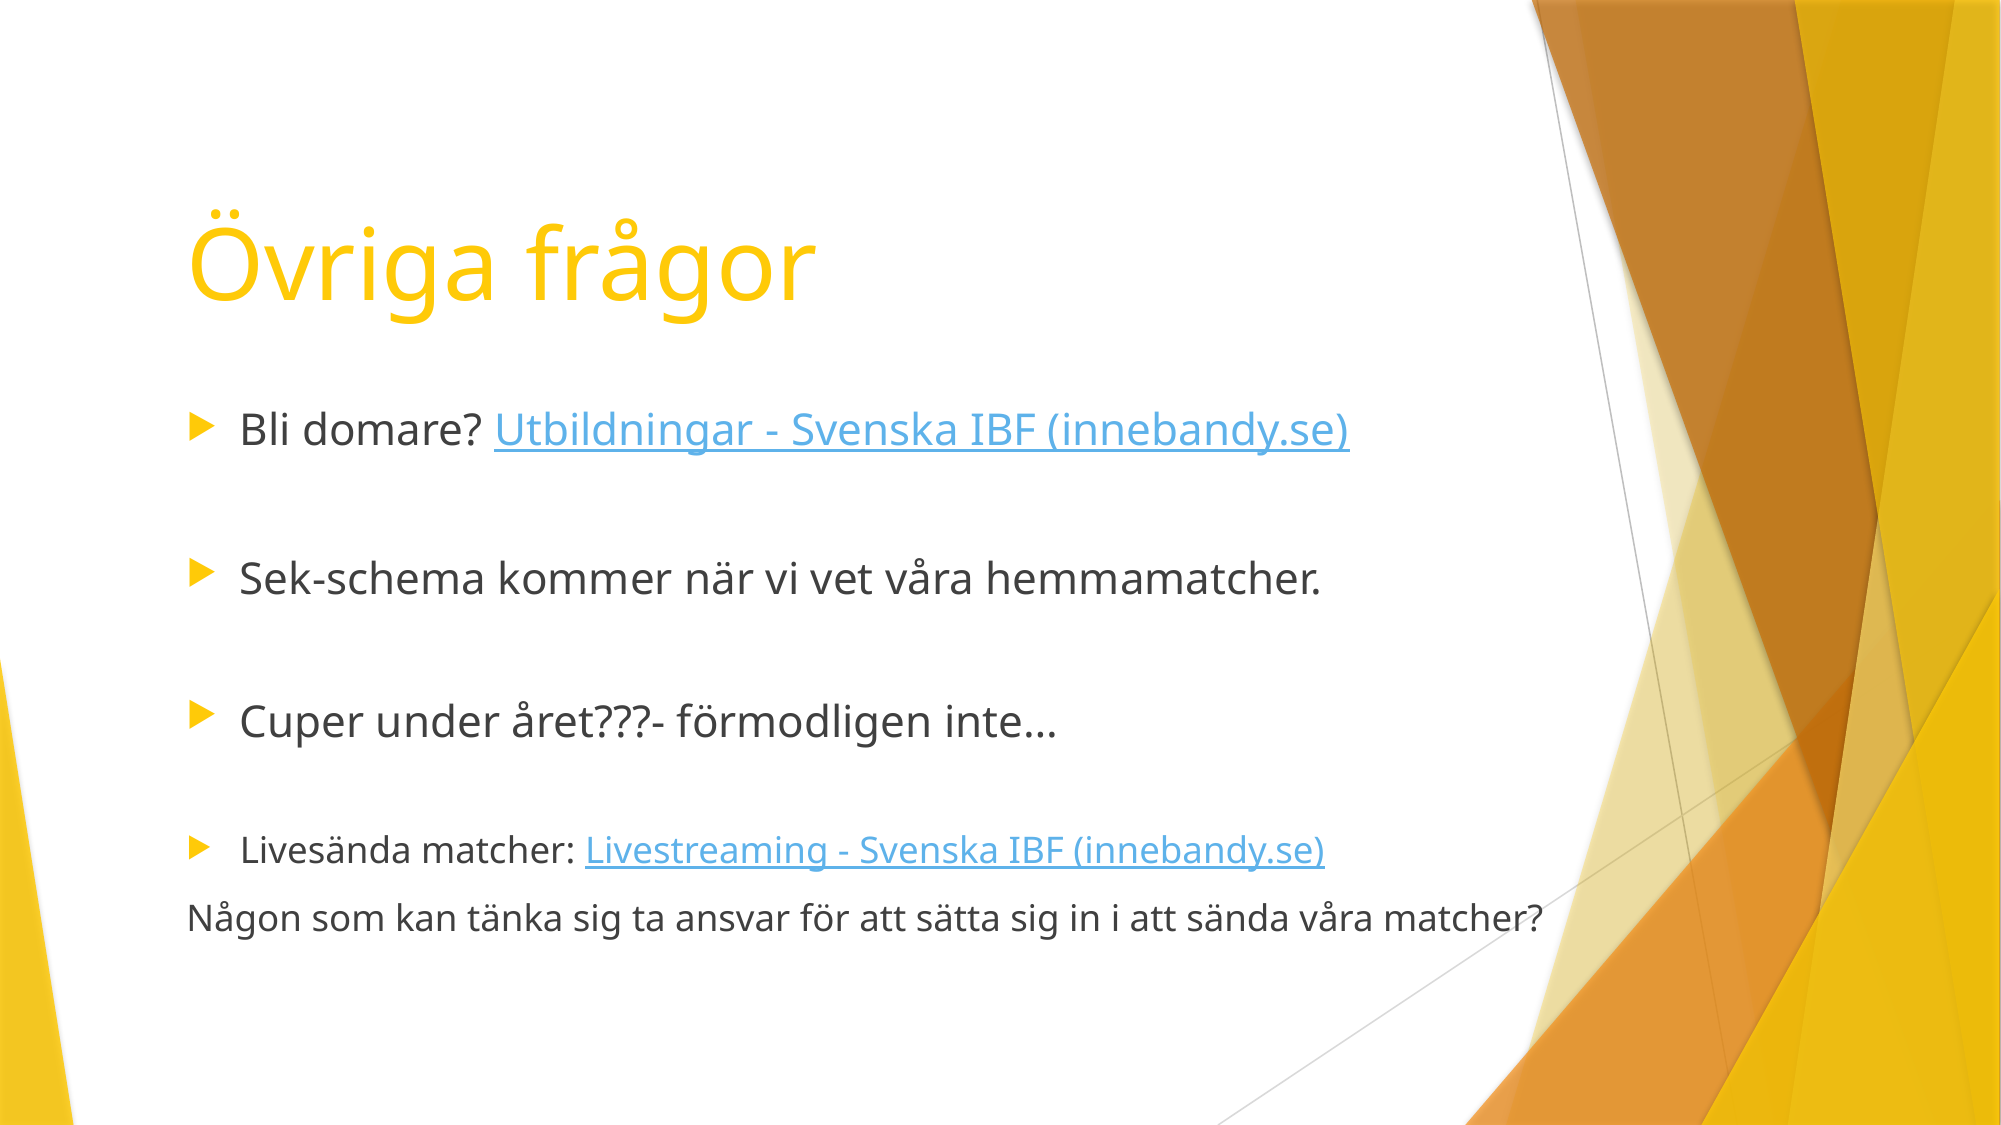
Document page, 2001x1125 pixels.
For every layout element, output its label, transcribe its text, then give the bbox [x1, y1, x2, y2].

list Bli domare? Utbildningar - Svenska IBF (innebandy.se) Sek-schema kommer när vi vet våra hemmamatcher. Cuper under året???- förmodligen inte… Livesända matcher: Livestreaming - Svenska IBF (innebandy.se) Någon som kan tänka sig ta ansvar för att sätta sig in i att sända våra matcher? [171, 322, 1802, 953]
title Övriga frågor [171, 132, 1803, 388]
